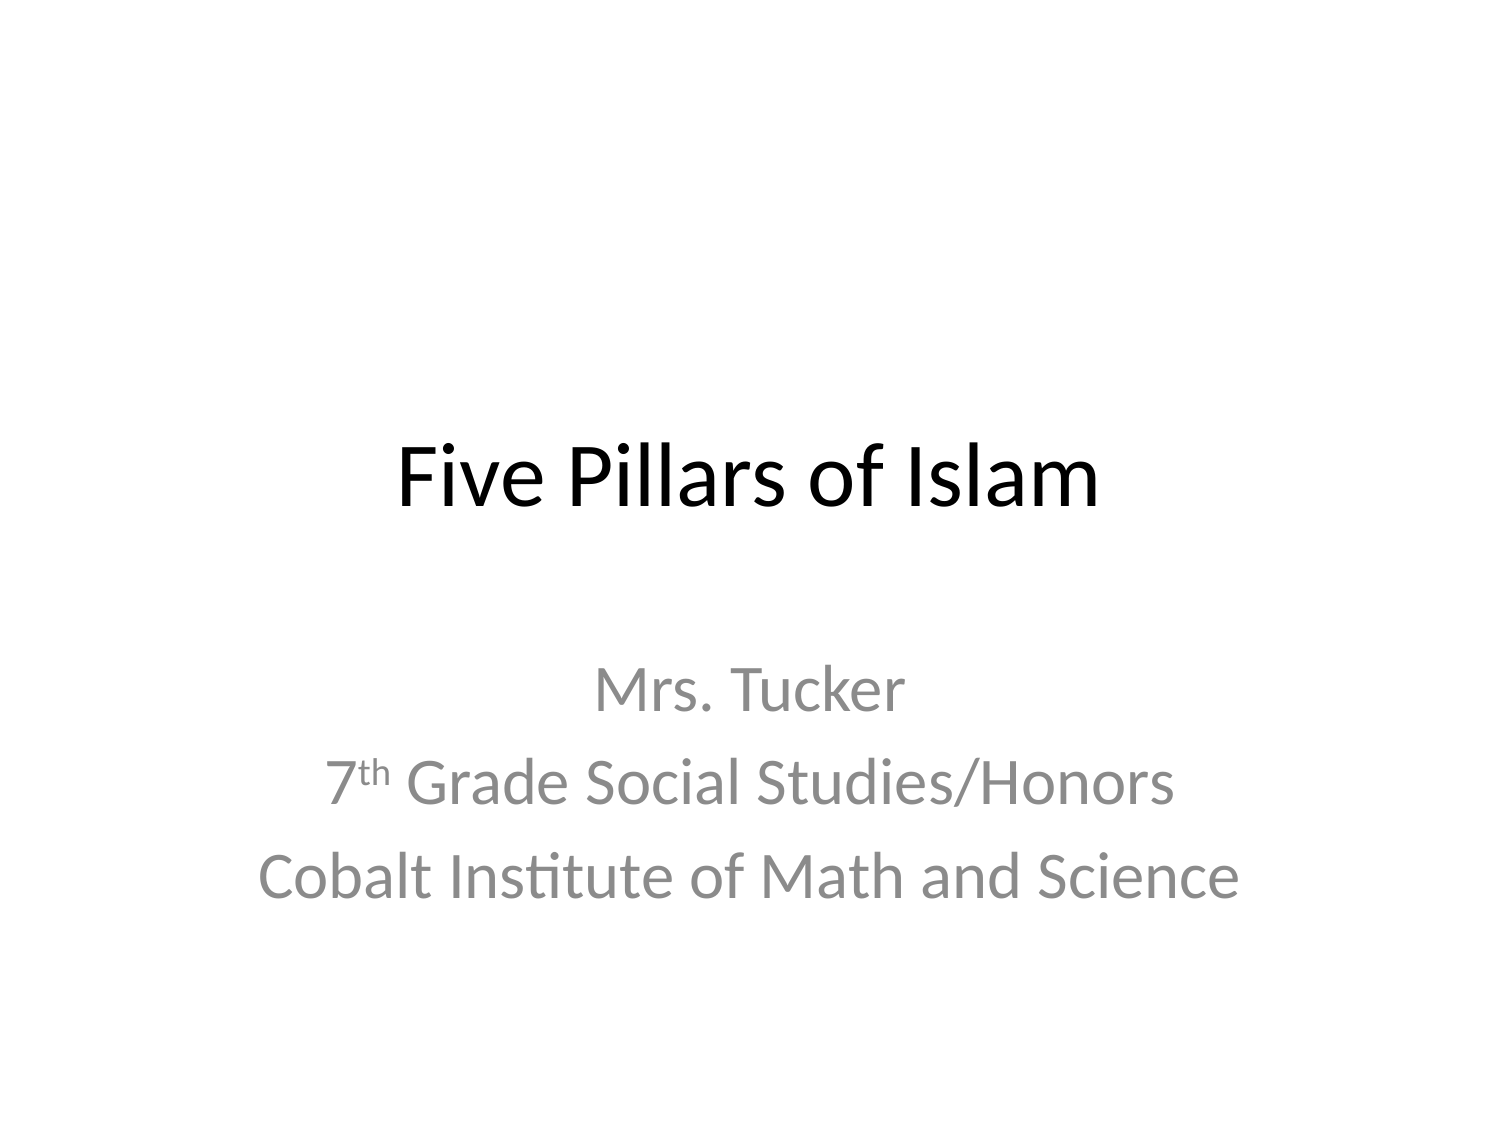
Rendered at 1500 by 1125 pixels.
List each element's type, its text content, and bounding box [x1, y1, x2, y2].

subtitle Mrs. Tucker 7th Grade Social Studies/Honors Cobalt Institute of Math and Science [225, 637, 1275, 925]
title Five Pillars of Islam [112, 349, 1388, 591]
